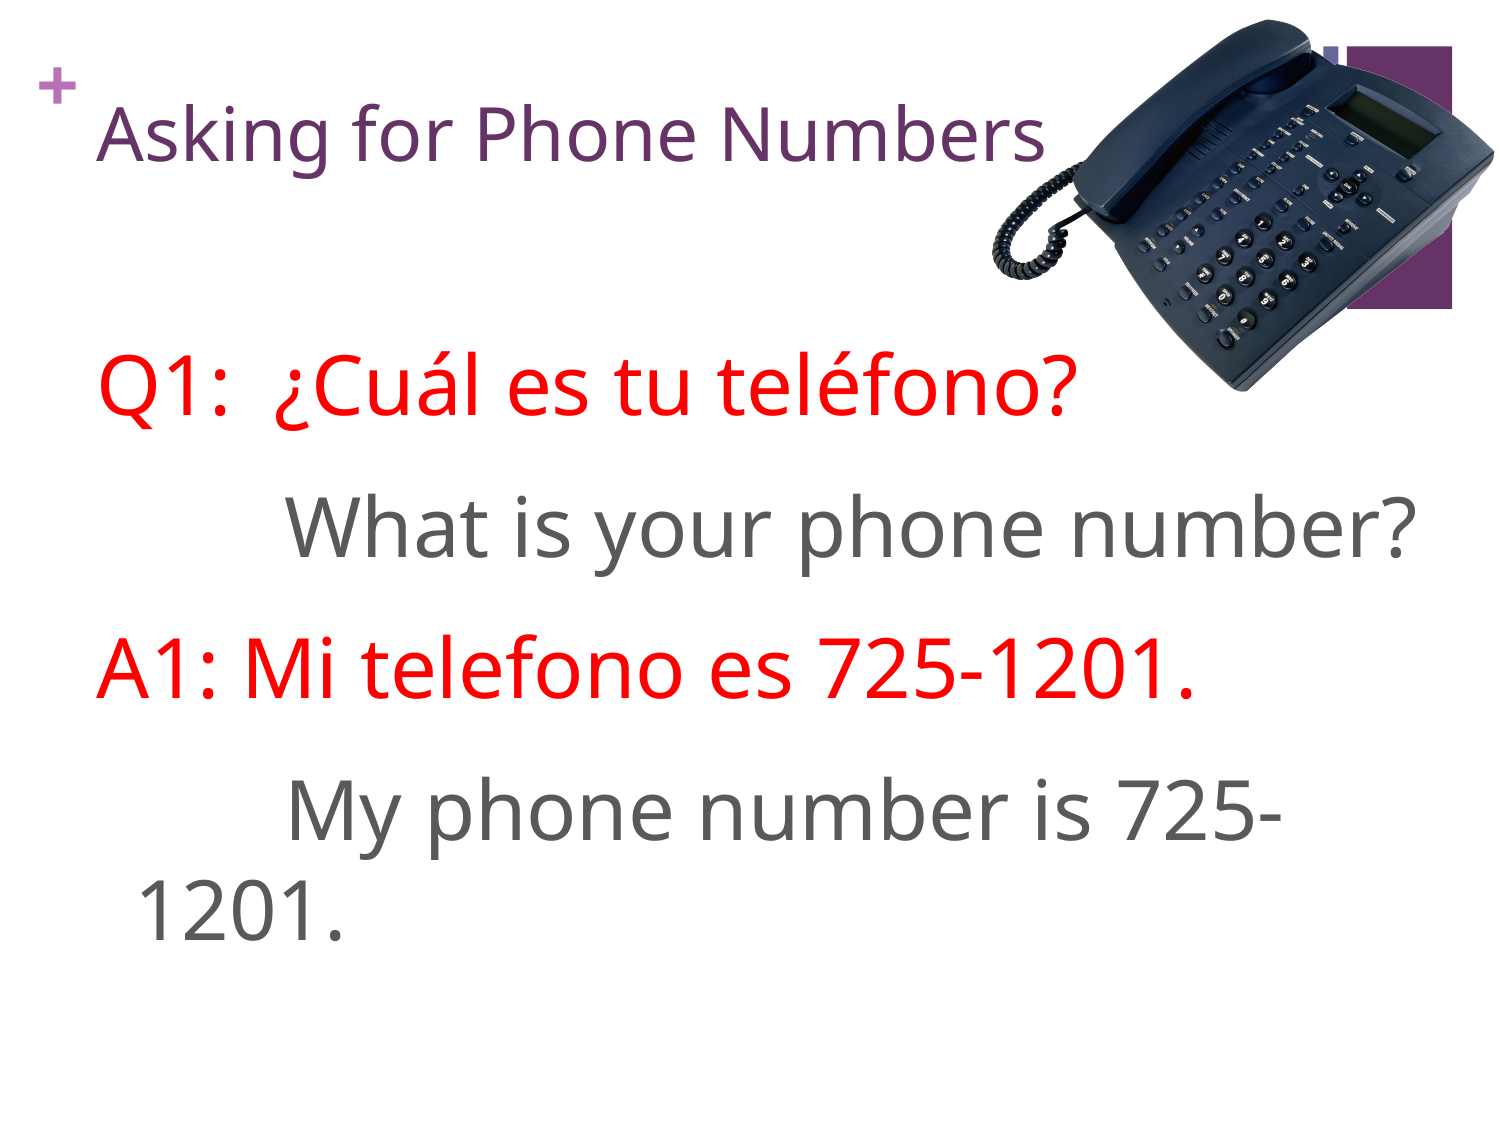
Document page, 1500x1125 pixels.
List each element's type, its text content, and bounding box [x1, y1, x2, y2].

list Q1: ¿Cuál es tu teléfono? What is your phone number? A1: Mi telefono es 725-1201. My phone number is 725-1201. [81, 324, 1466, 1005]
picture [987, 13, 1500, 398]
title Asking for Phone Numbers [81, 79, 980, 263]
